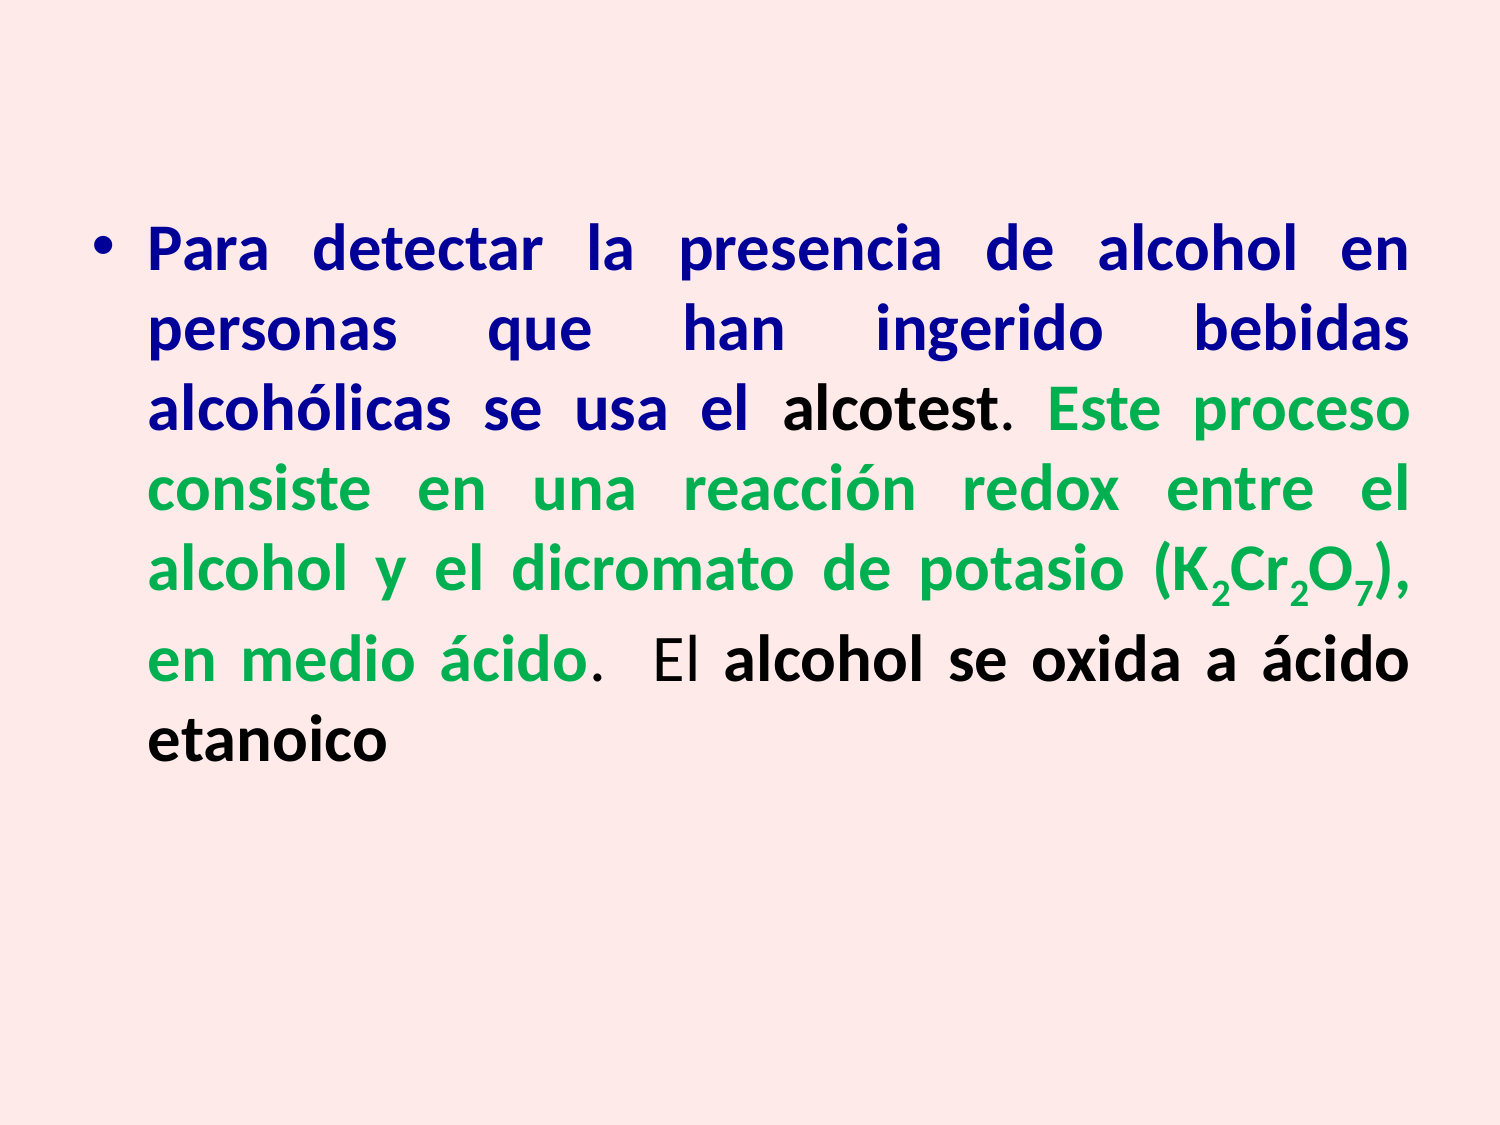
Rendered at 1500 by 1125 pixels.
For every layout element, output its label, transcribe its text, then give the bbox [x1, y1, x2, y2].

list Para detectar la presencia de alcohol en personas que han ingerido bebidas alcohólicas se usa el alcotest. Este proceso consiste en una reacción redox entre el alcohol y el dicromato de potasio (K2Cr2O7), en medio ácido. El alcohol se oxida a ácido etanoico [76, 196, 1427, 939]
